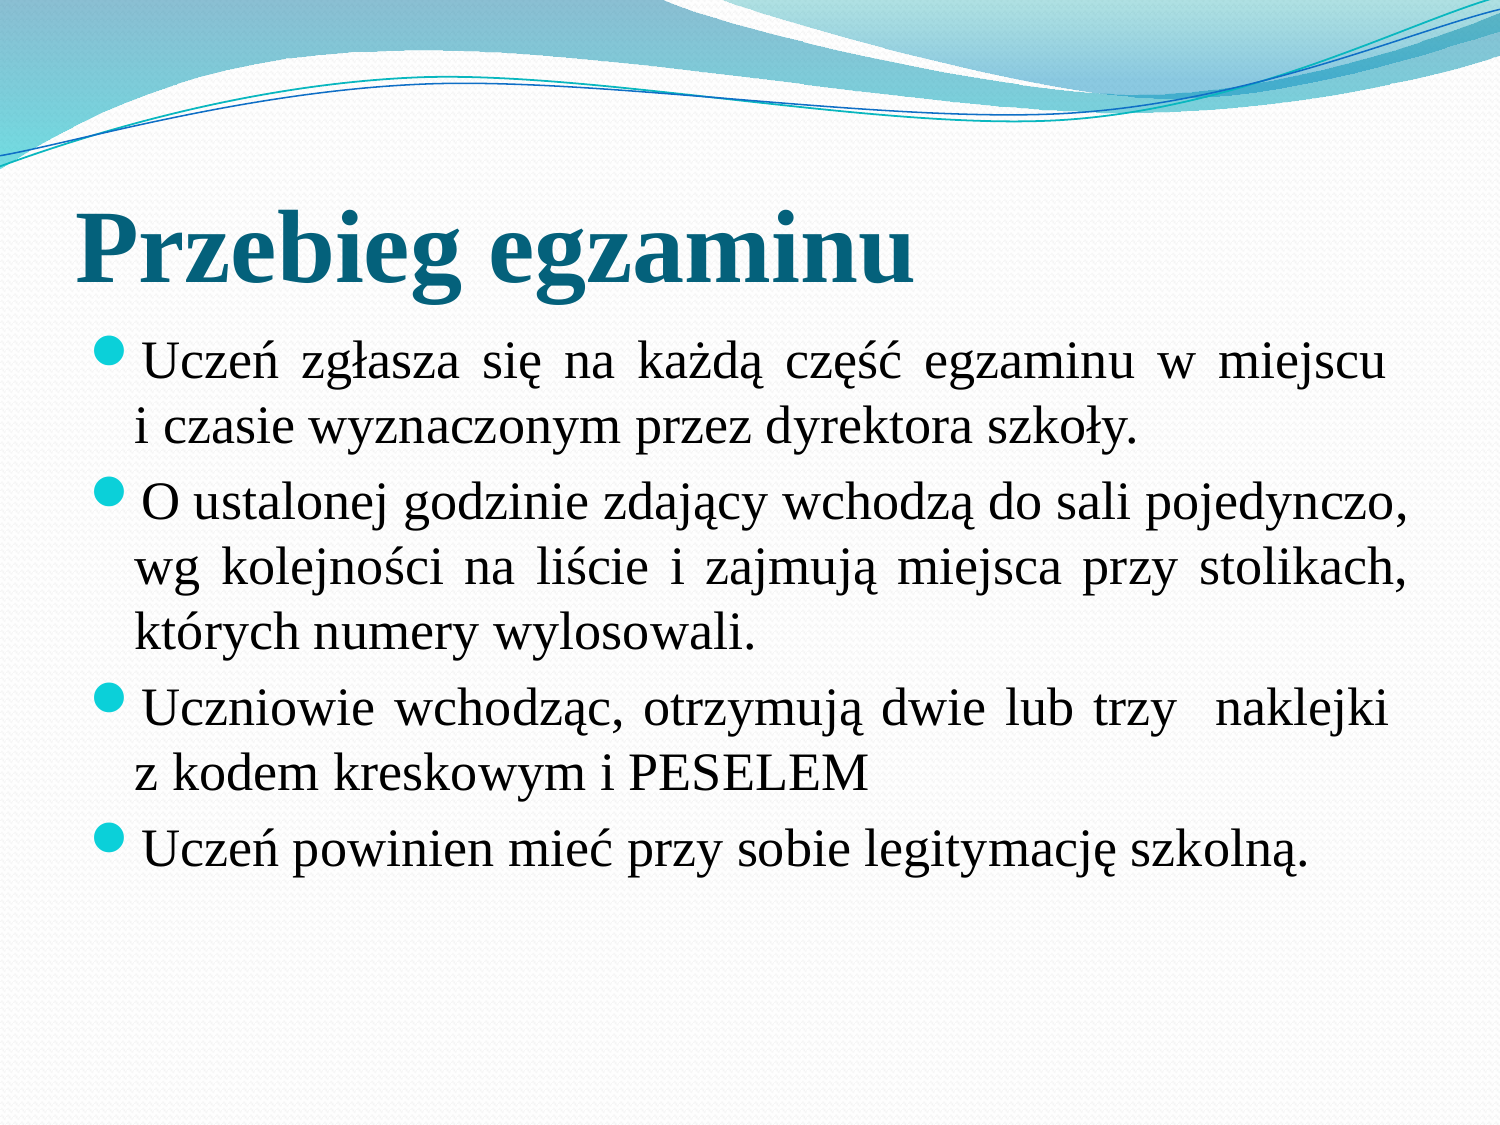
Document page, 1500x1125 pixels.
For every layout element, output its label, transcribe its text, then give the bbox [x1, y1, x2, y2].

title Przebieg egzaminu [75, 115, 1425, 303]
list Uczeń zgłasza się na każdą część egzaminu w miejscu i czasie wyznaczonym przez dyrektora szkoły. O ustalonej godzinie zdający wchodzą do sali pojedynczo, wg kolejności na liście i zajmują miejsca przy stolikach, których numery wylosowali. Uczniowie wchodząc, otrzymują dwie lub trzy naklejki z kodem kreskowym i PESELEM Uczeń powinien mieć przy sobie legitymację szkolną. [75, 317, 1425, 1038]
